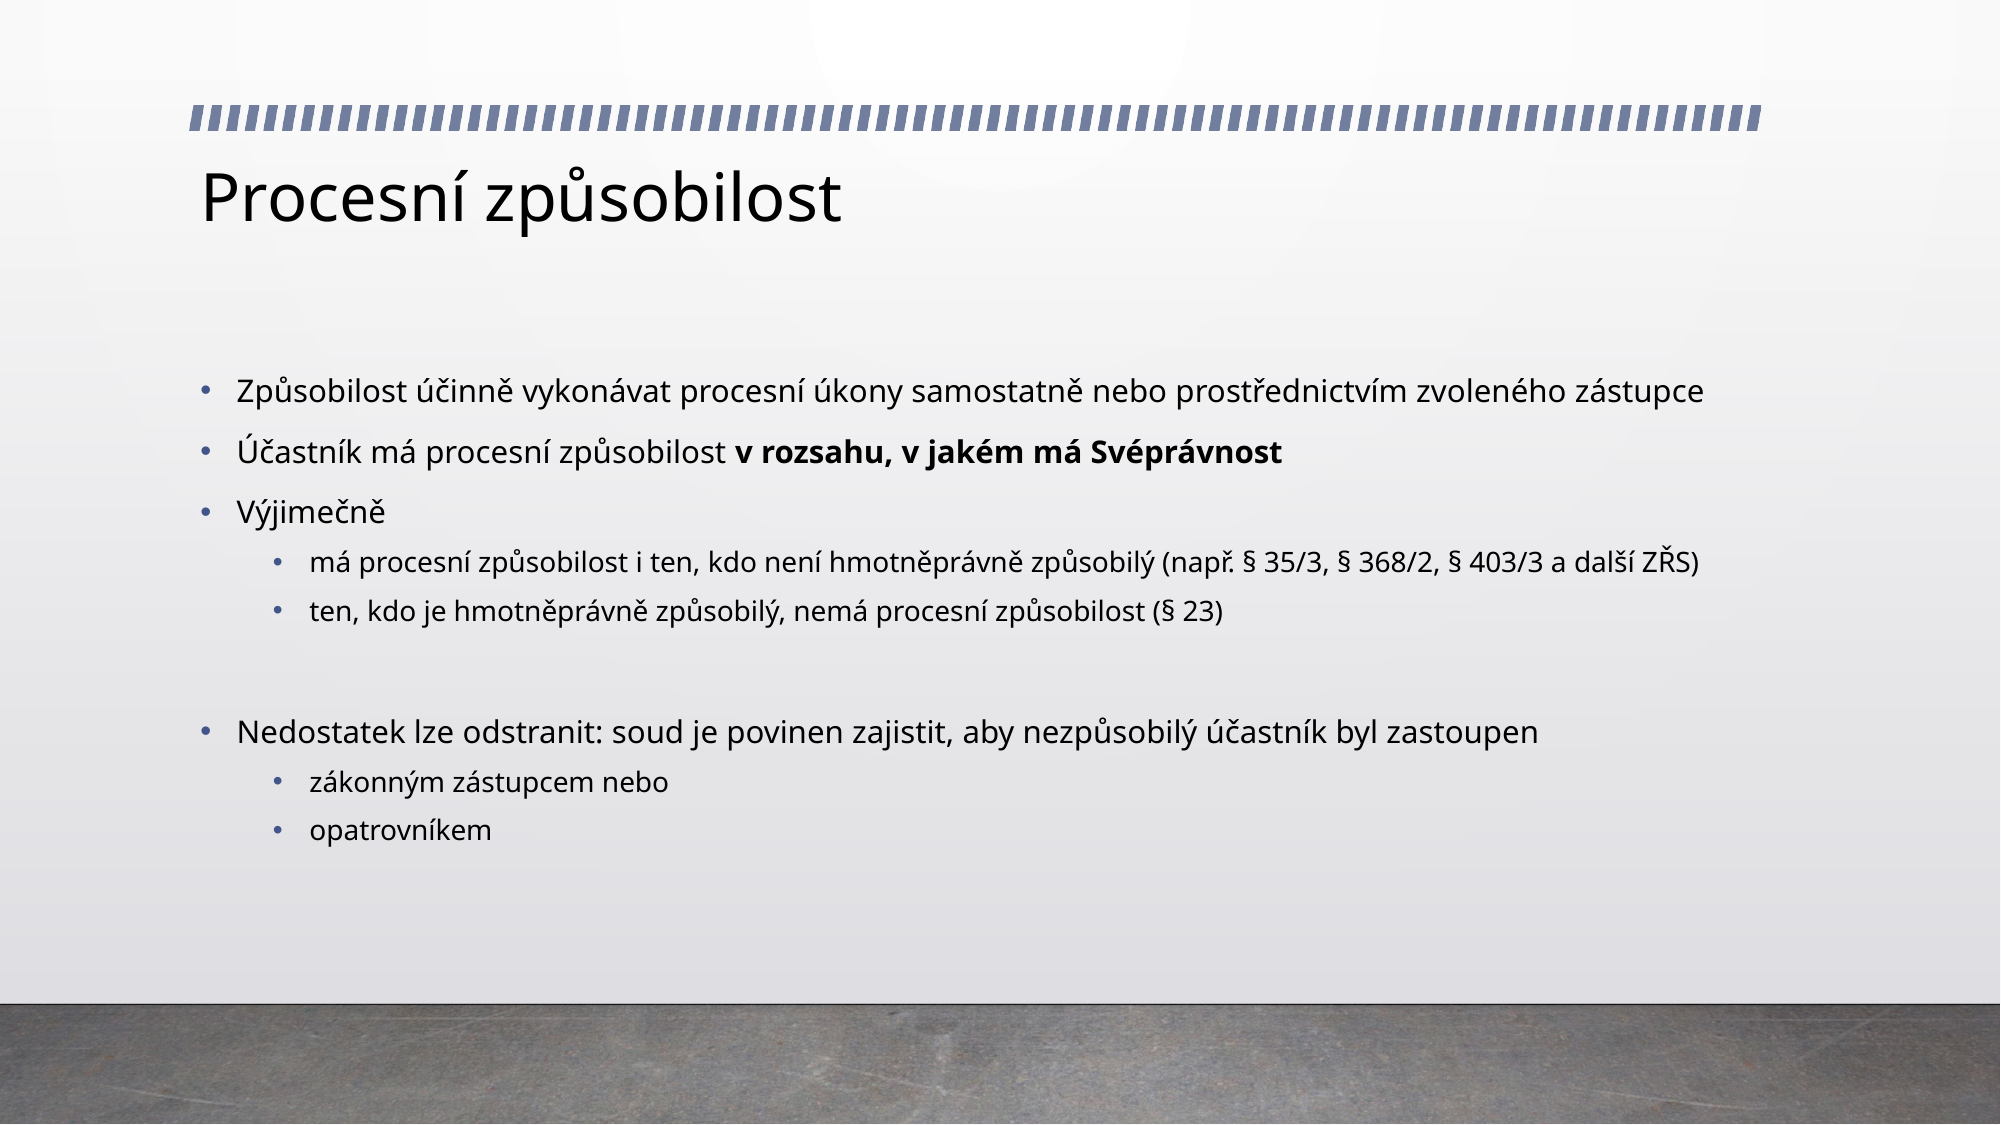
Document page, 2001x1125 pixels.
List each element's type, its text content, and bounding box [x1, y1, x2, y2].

list Způsobilost účinně vykonávat procesní úkony samostatně nebo prostřednictvím zvoleného zástupce Účastník má procesní způsobilost v rozsahu, v jakém má Svéprávnost Výjimečně má procesní způsobilost i ten, kdo není hmotněprávně způsobilý (např. § 35/3, § 368/2, § 403/3 a další ZŘS) ten, kdo je hmotněprávně způsobilý, nemá procesní způsobilost (§ 23) Nedostatek lze odstranit: soud je povinen zajistit, aby nezpůsobilý účastník byl zastoupen zákonným zástupcem nebo opatrovníkem [185, 356, 1761, 897]
picture [0, 1004, 2000, 1124]
title Procesní způsobilost [185, 156, 1761, 329]
